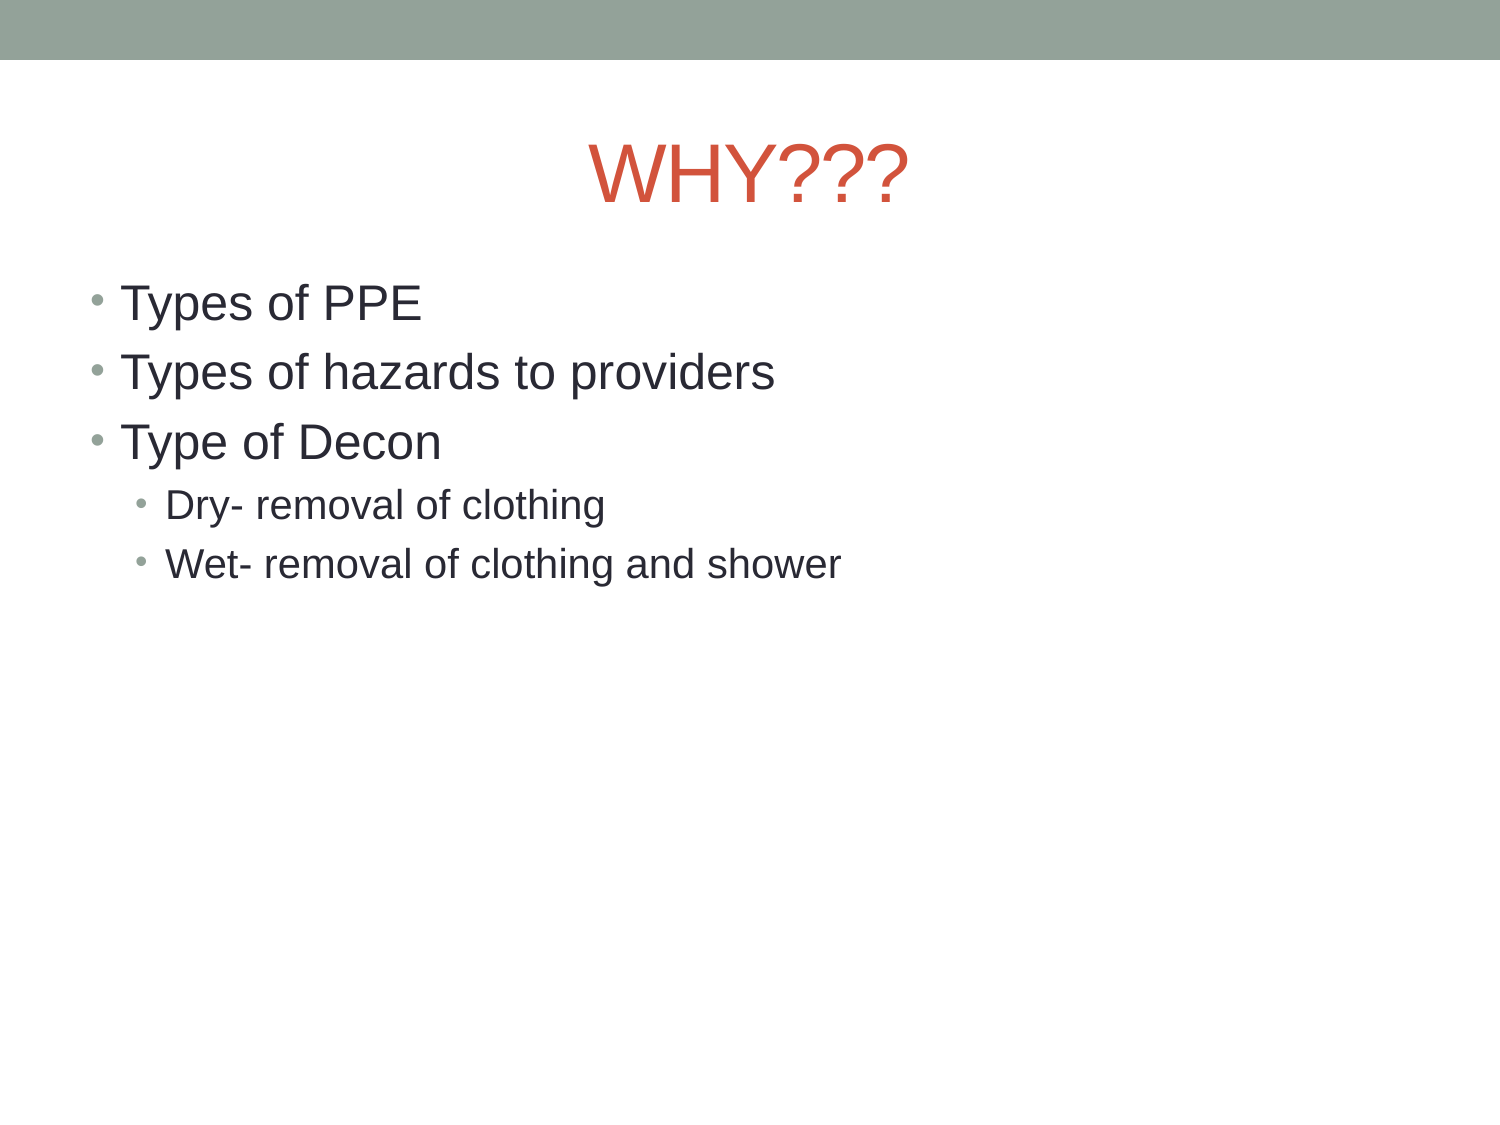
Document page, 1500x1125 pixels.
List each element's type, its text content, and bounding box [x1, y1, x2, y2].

title WHY??? [75, 87, 1425, 250]
list Types of PPE Types of hazards to providers Type of Decon Dry- removal of clothing Wet- removal of clothing and shower [74, 262, 1426, 1063]
